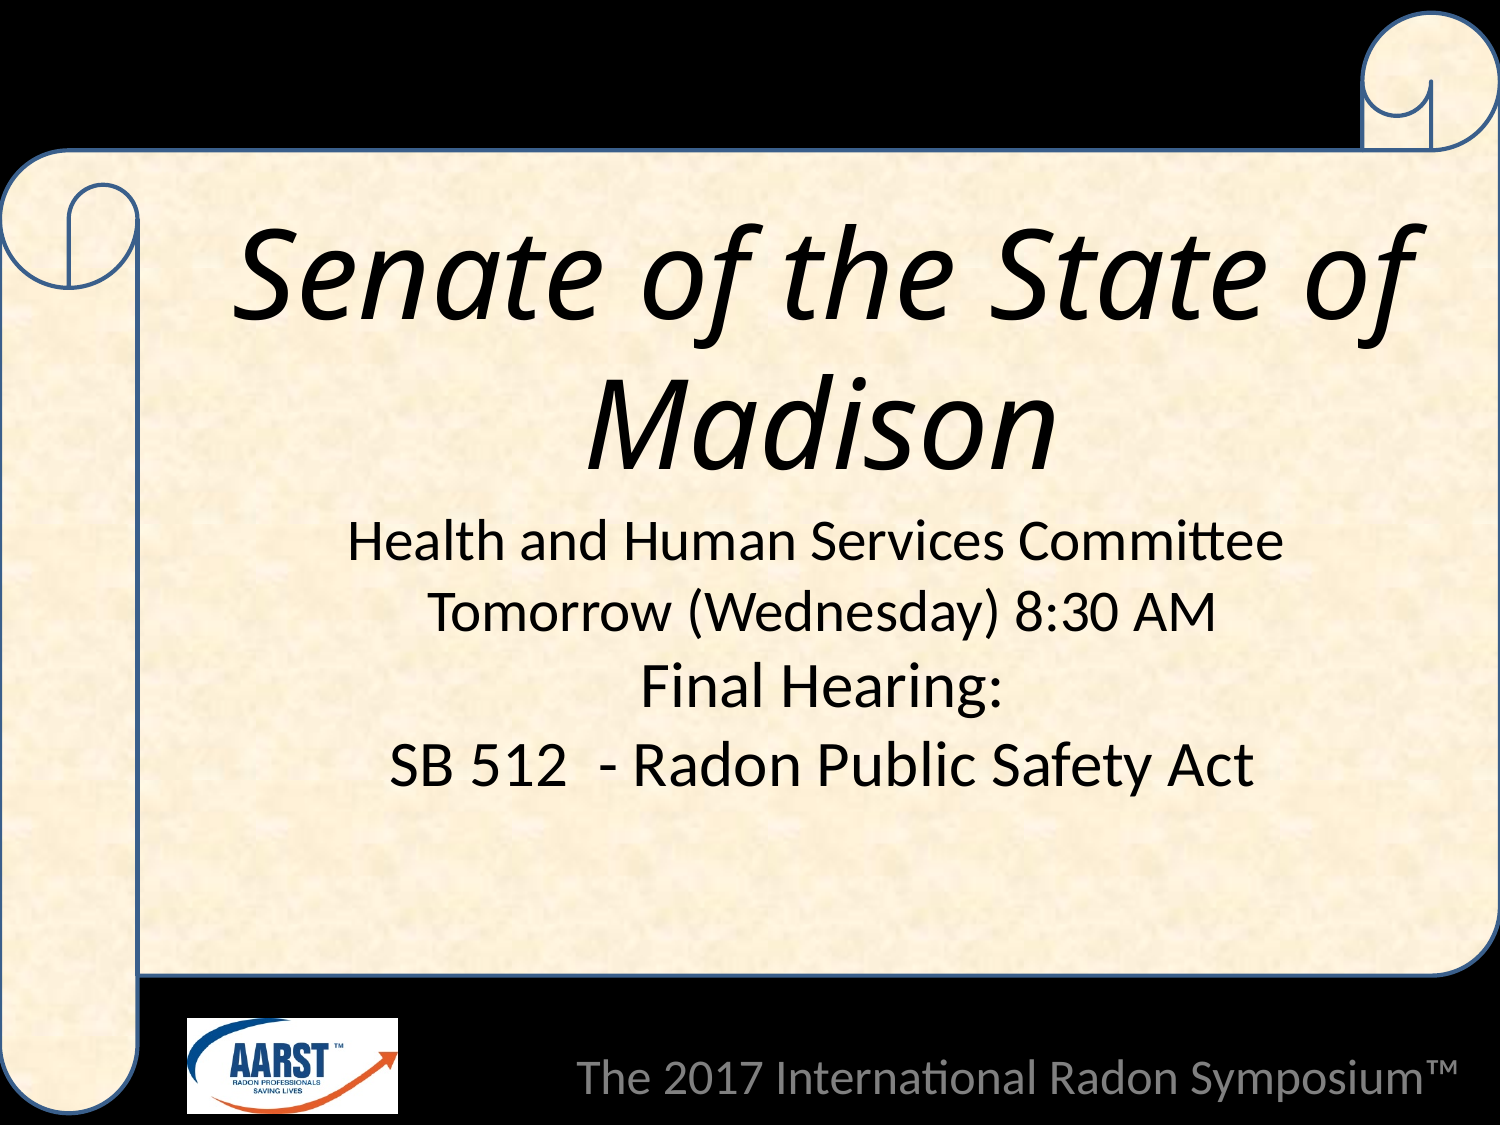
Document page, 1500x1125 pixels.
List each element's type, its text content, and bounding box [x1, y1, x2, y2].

text_box Senate of the State of Madison [147, 187, 1498, 503]
title Health and Human Services Committee Tomorrow (Wednesday) 8:30 AM Final Hearing: SB 512 - Radon Public Safety Act [147, 503, 1498, 888]
text_box The 2017 International Radon Symposium™ [462, 1037, 1475, 1113]
text_box [0, 10, 1500, 1116]
picture [187, 1017, 398, 1114]
